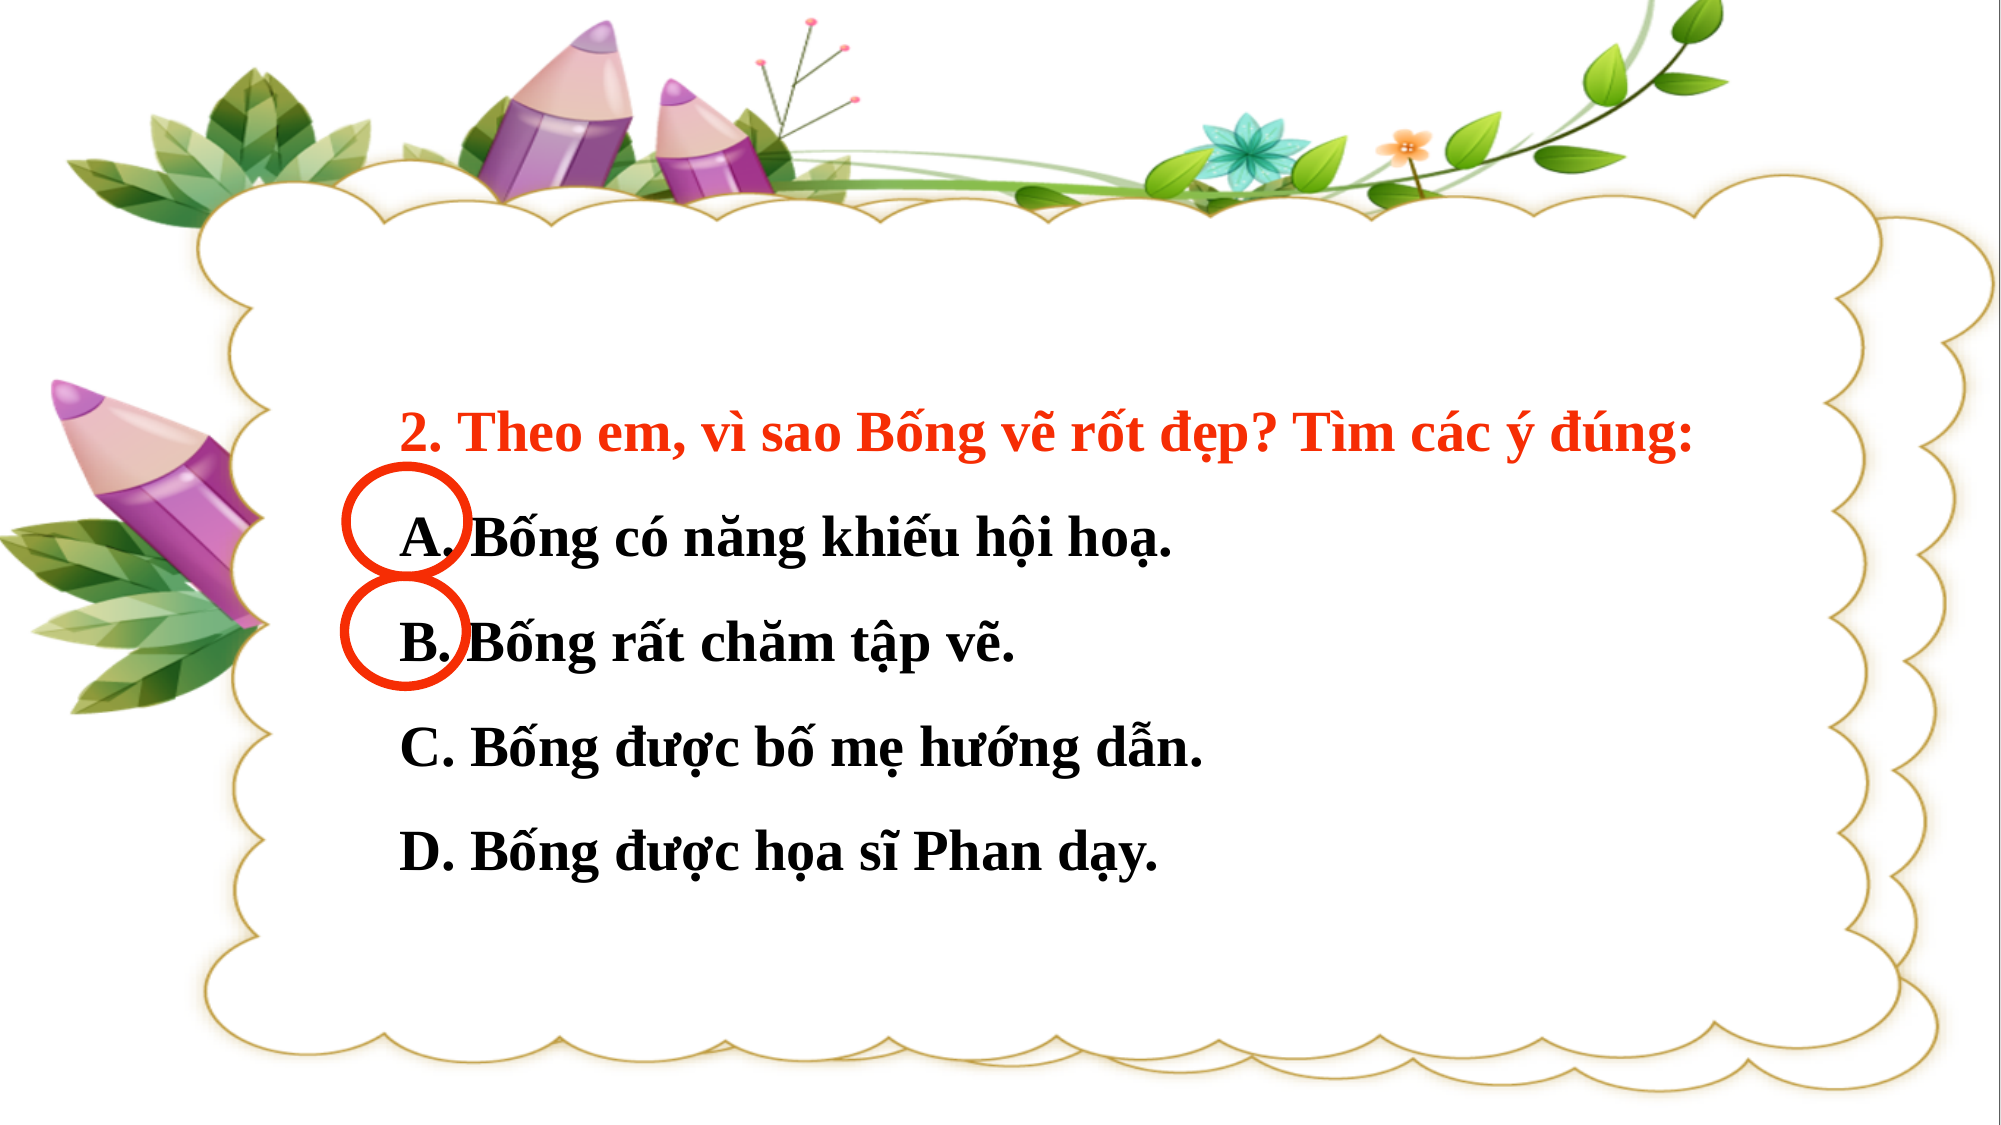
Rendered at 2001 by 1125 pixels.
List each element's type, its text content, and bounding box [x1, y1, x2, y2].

text_box [343, 576, 468, 688]
text_box 2. Theo em, vì sao Bống vẽ rốt đẹp? Tìm các ý đúng: A. Bống có năng khiếu hội hoạ. B. Bống rất chăm tập vẽ. C. Bống được bố mẹ hướng dẫn. D. Bống được họa sĩ Phan dạy. [384, 350, 1721, 890]
picture [0, 0, 2001, 1125]
text_box [345, 465, 469, 578]
